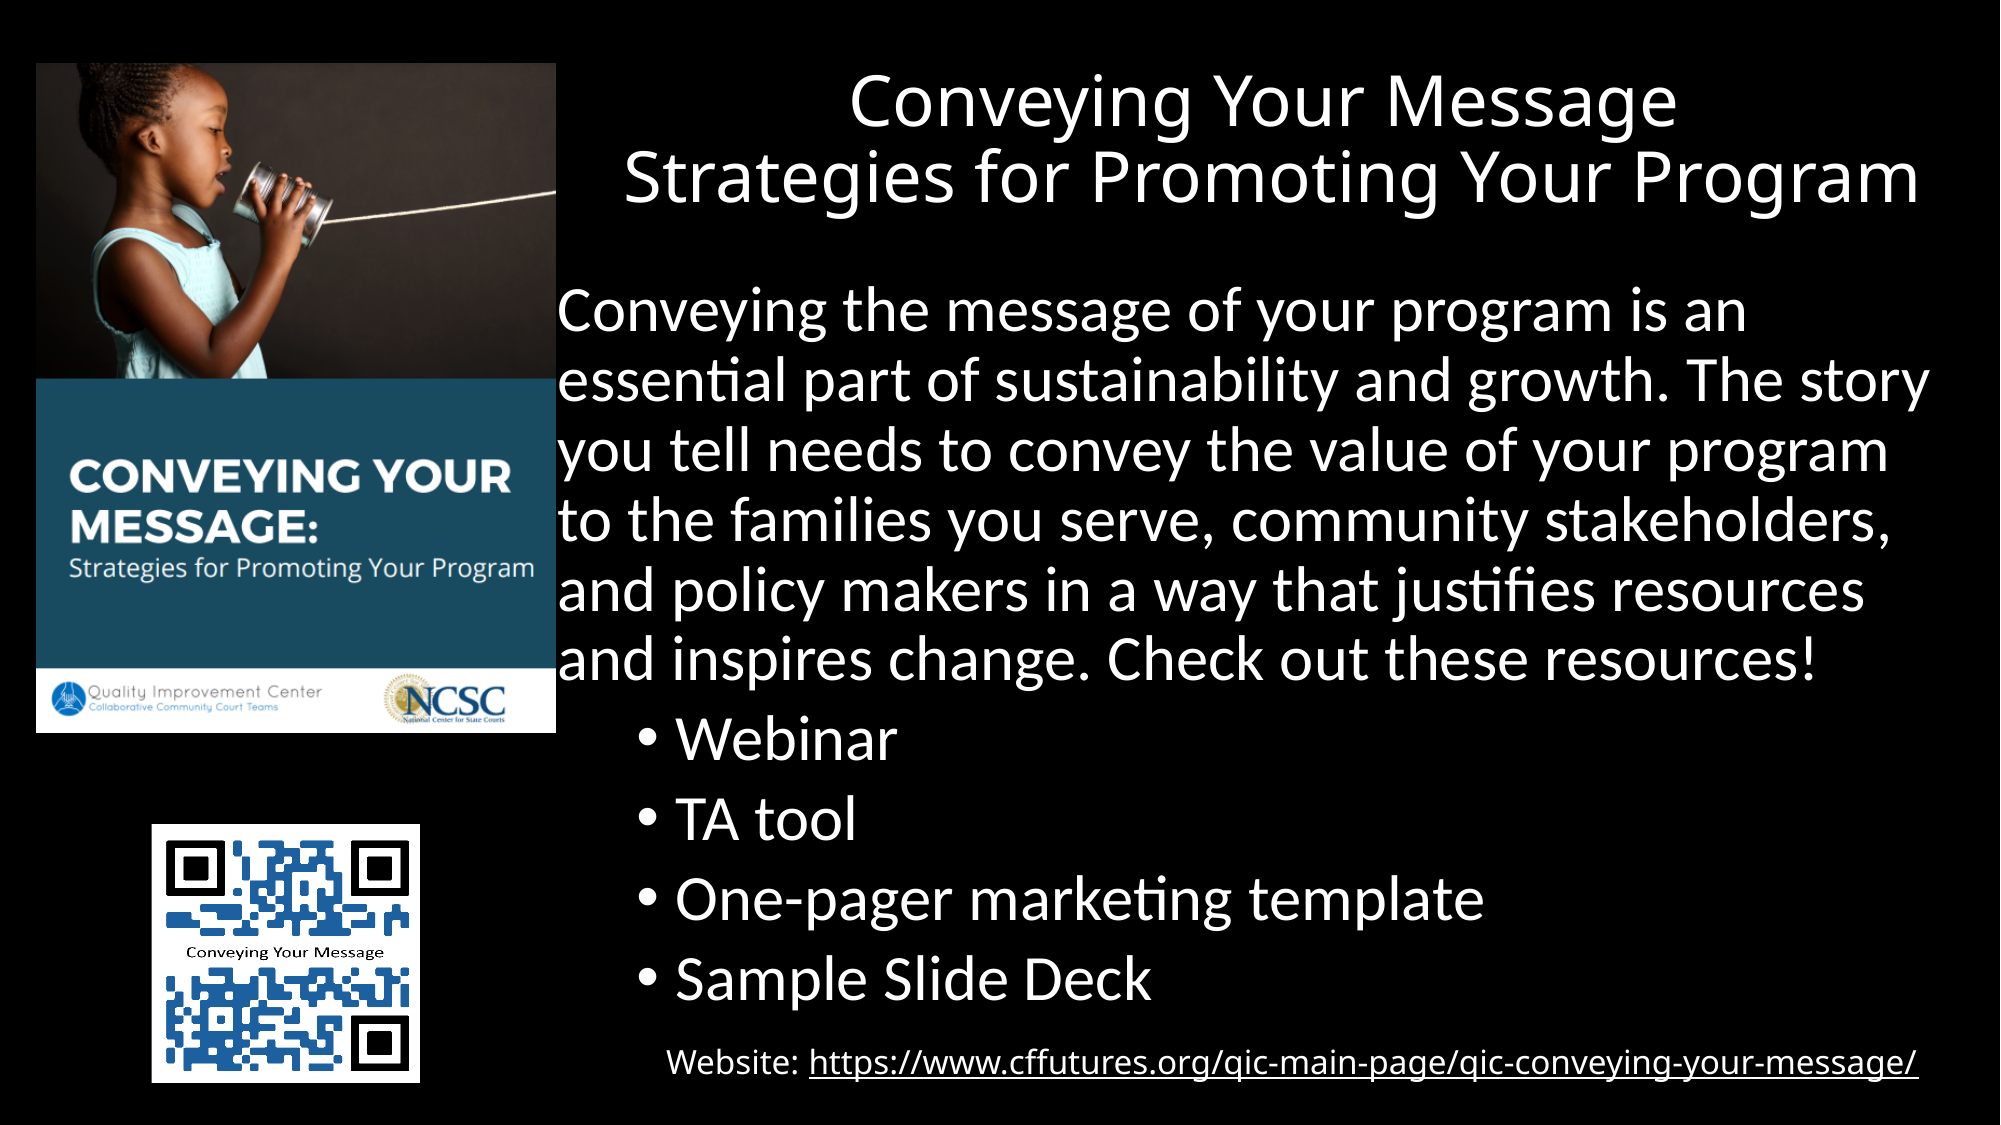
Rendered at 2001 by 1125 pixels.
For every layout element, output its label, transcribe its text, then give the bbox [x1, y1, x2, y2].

title Conveying Your Message Strategies for Promoting Your Program [583, 33, 1963, 251]
picture [151, 824, 420, 1083]
picture [36, 63, 556, 733]
text_box Website: https://www.cffutures.org/qic-main-page/qic-conveying-your-message/ [607, 1030, 1987, 1095]
list Conveying the message of your program is an essential part of sustainability and growth. The story you tell needs to convey the value of your program to the families you serve, community stakeholders, and policy makers in a way that justifies resources and inspires change. Check out these resources! Webinar TA tool One-pager marketing template Sample Slide Deck [542, 268, 1963, 1031]
